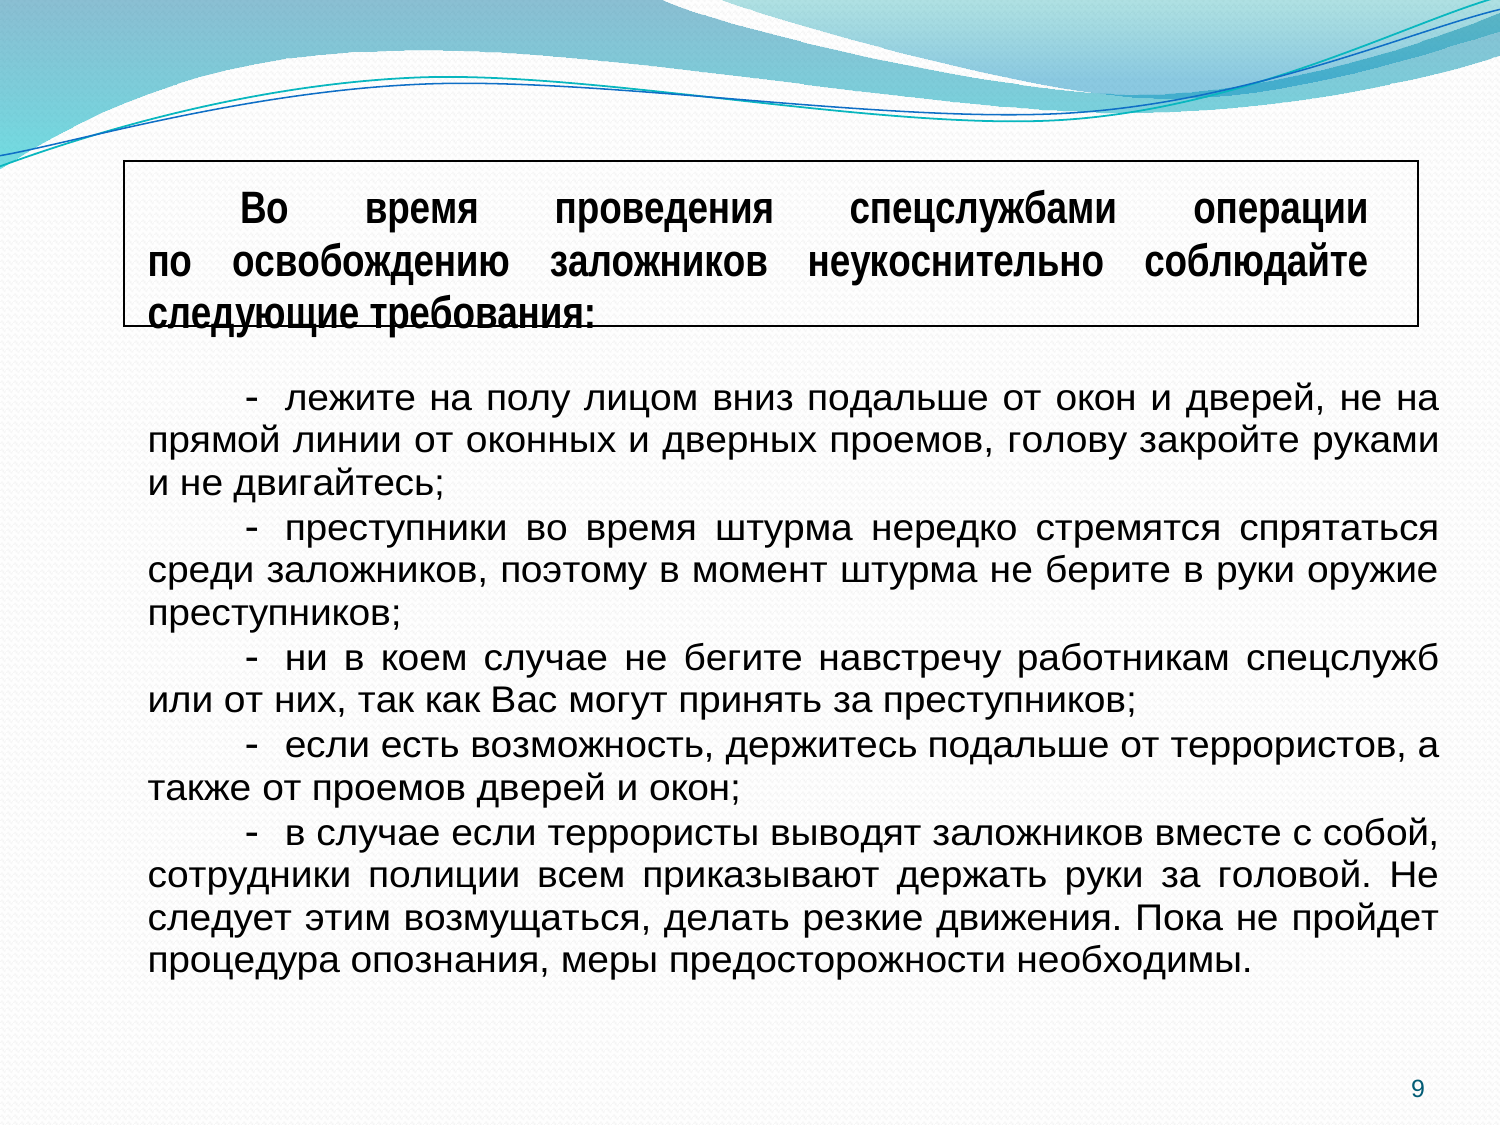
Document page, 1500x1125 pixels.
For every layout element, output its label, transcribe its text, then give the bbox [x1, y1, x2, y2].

table_header [1294, 162, 1417, 325]
text_box [147, 121, 1294, 181]
table_header [125, 162, 147, 325]
picture [147, 181, 1377, 339]
picture [147, 373, 1448, 1024]
slide_number 9 [1299, 1042, 1425, 1103]
